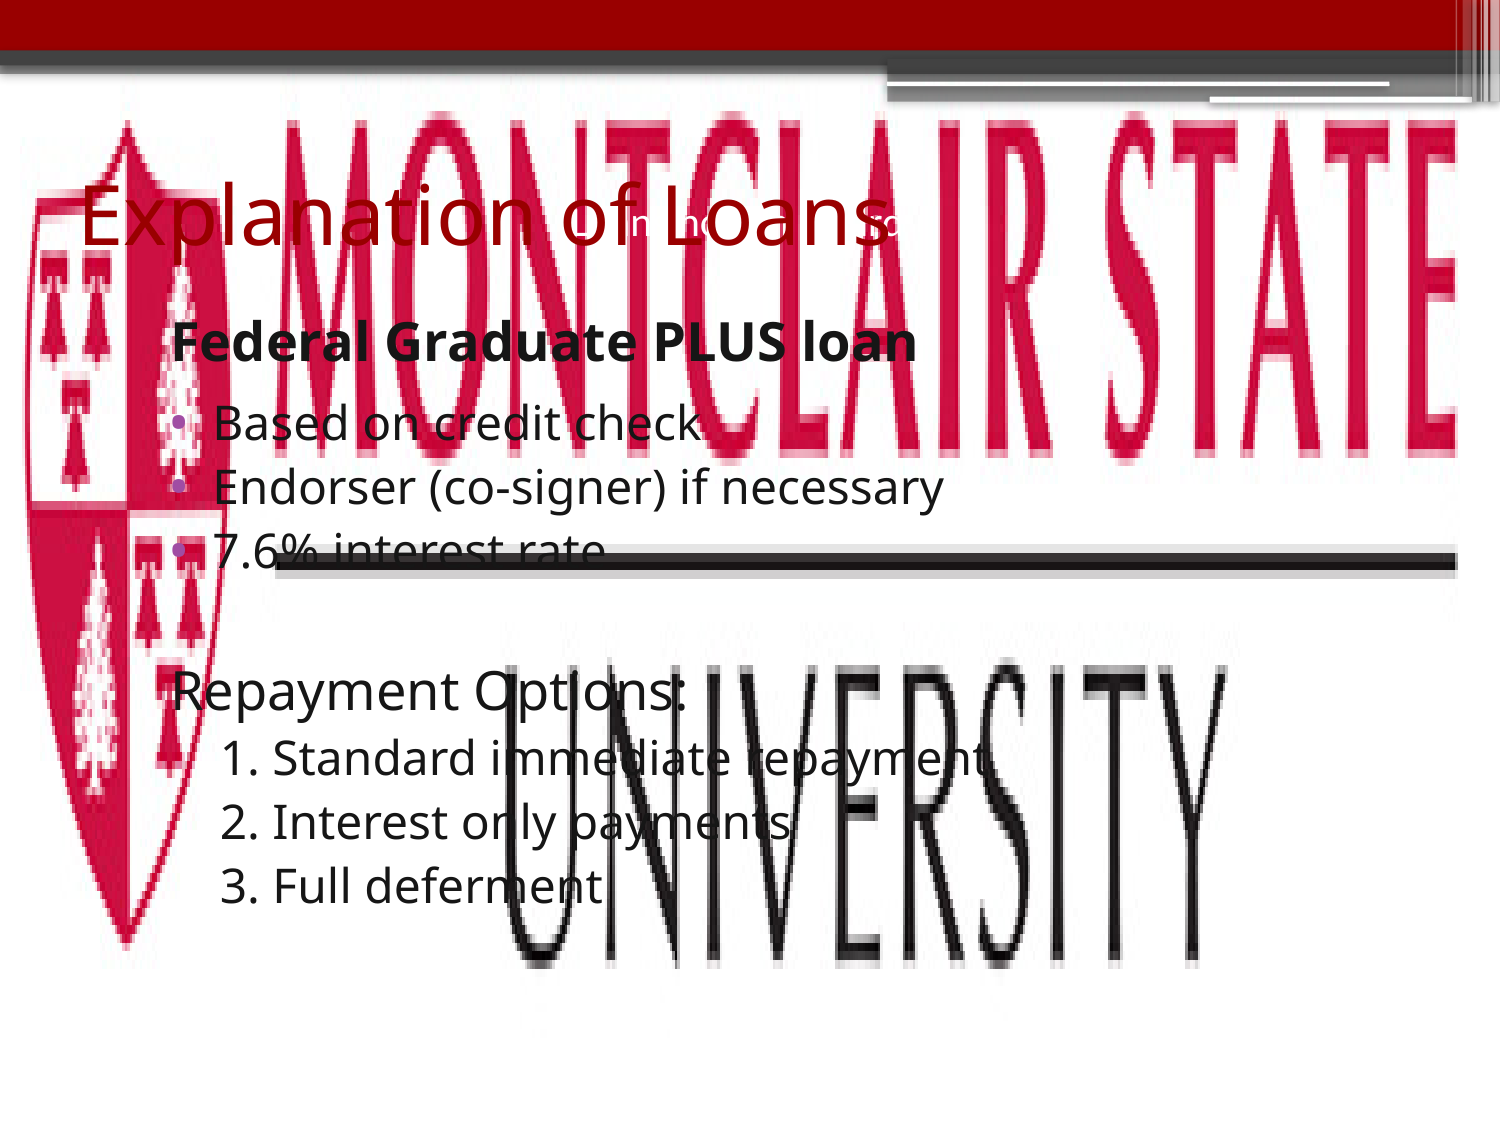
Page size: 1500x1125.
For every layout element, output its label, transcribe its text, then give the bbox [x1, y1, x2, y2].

picture [0, 74, 1500, 1125]
title Explanation of Loans [62, 125, 1413, 300]
list Federal Graduate PLUS loan Based on credit check Endorser (co-signer) if necessary 7.6% interest rate Repayment Options: 1. Standard immediate repayment 2. Interest only payments 3. Full deferment [137, 300, 1213, 1075]
